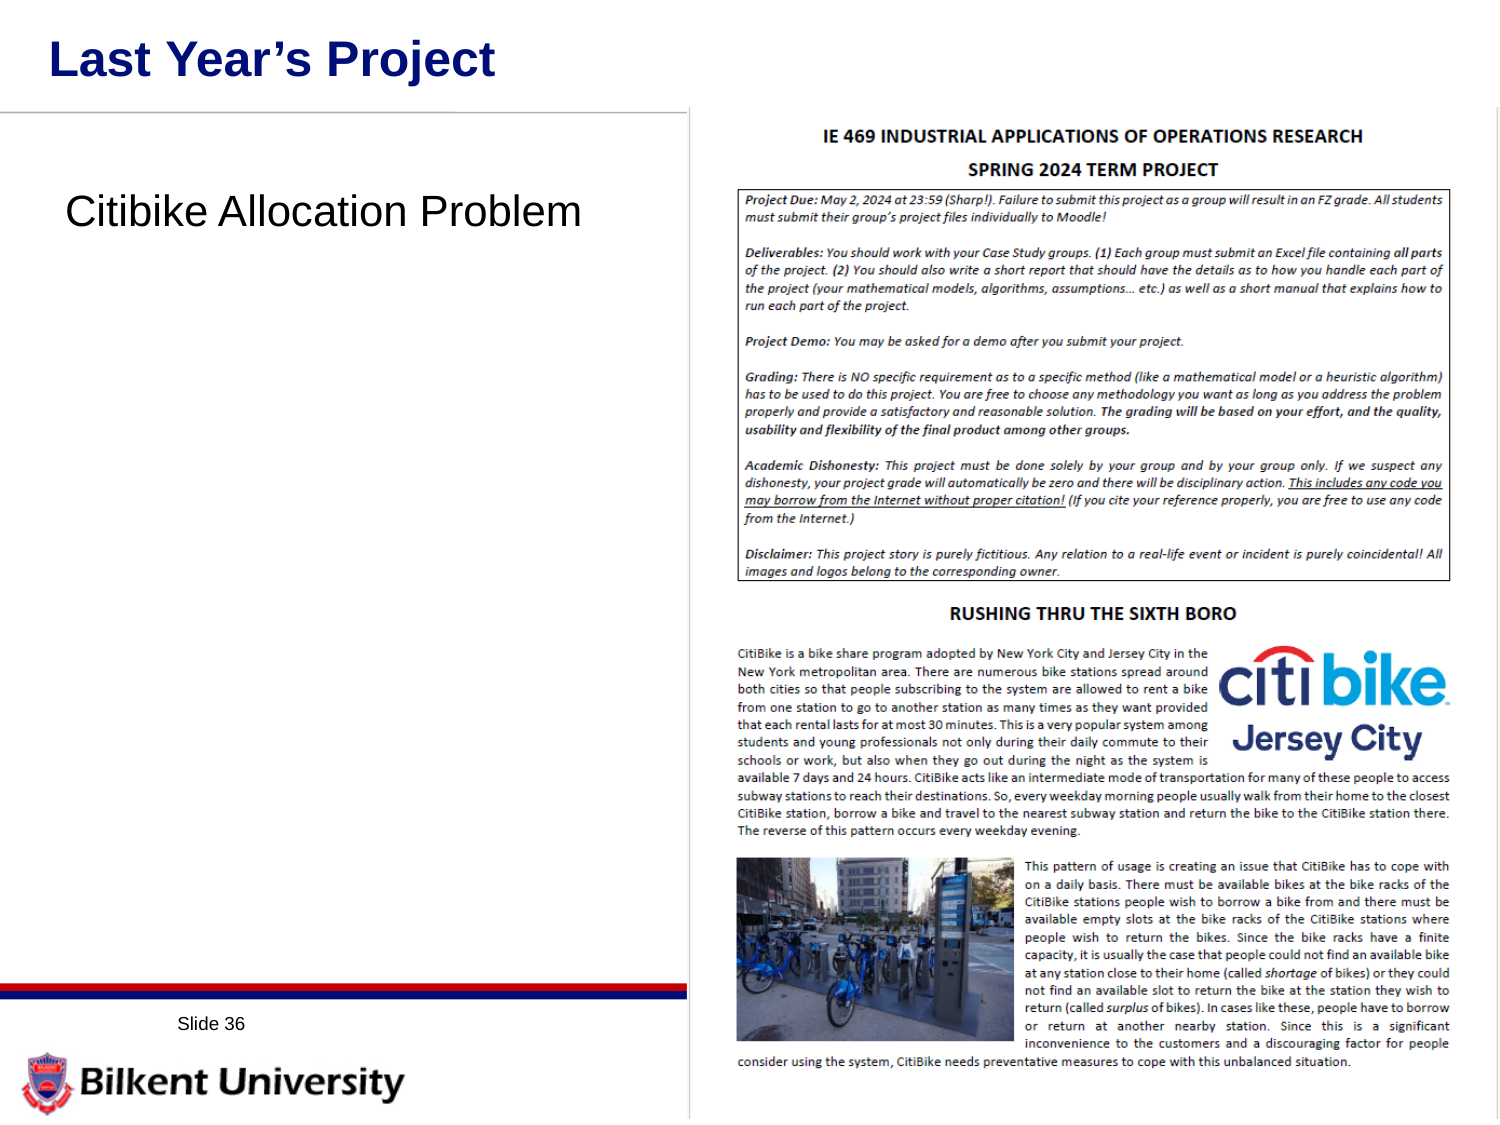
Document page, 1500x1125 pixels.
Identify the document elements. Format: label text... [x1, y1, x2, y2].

title Last Year’s Project [33, 0, 1201, 151]
picture [10, 1043, 422, 1125]
picture [686, 107, 1500, 1120]
list Citibike Allocation Problem [49, 174, 681, 938]
